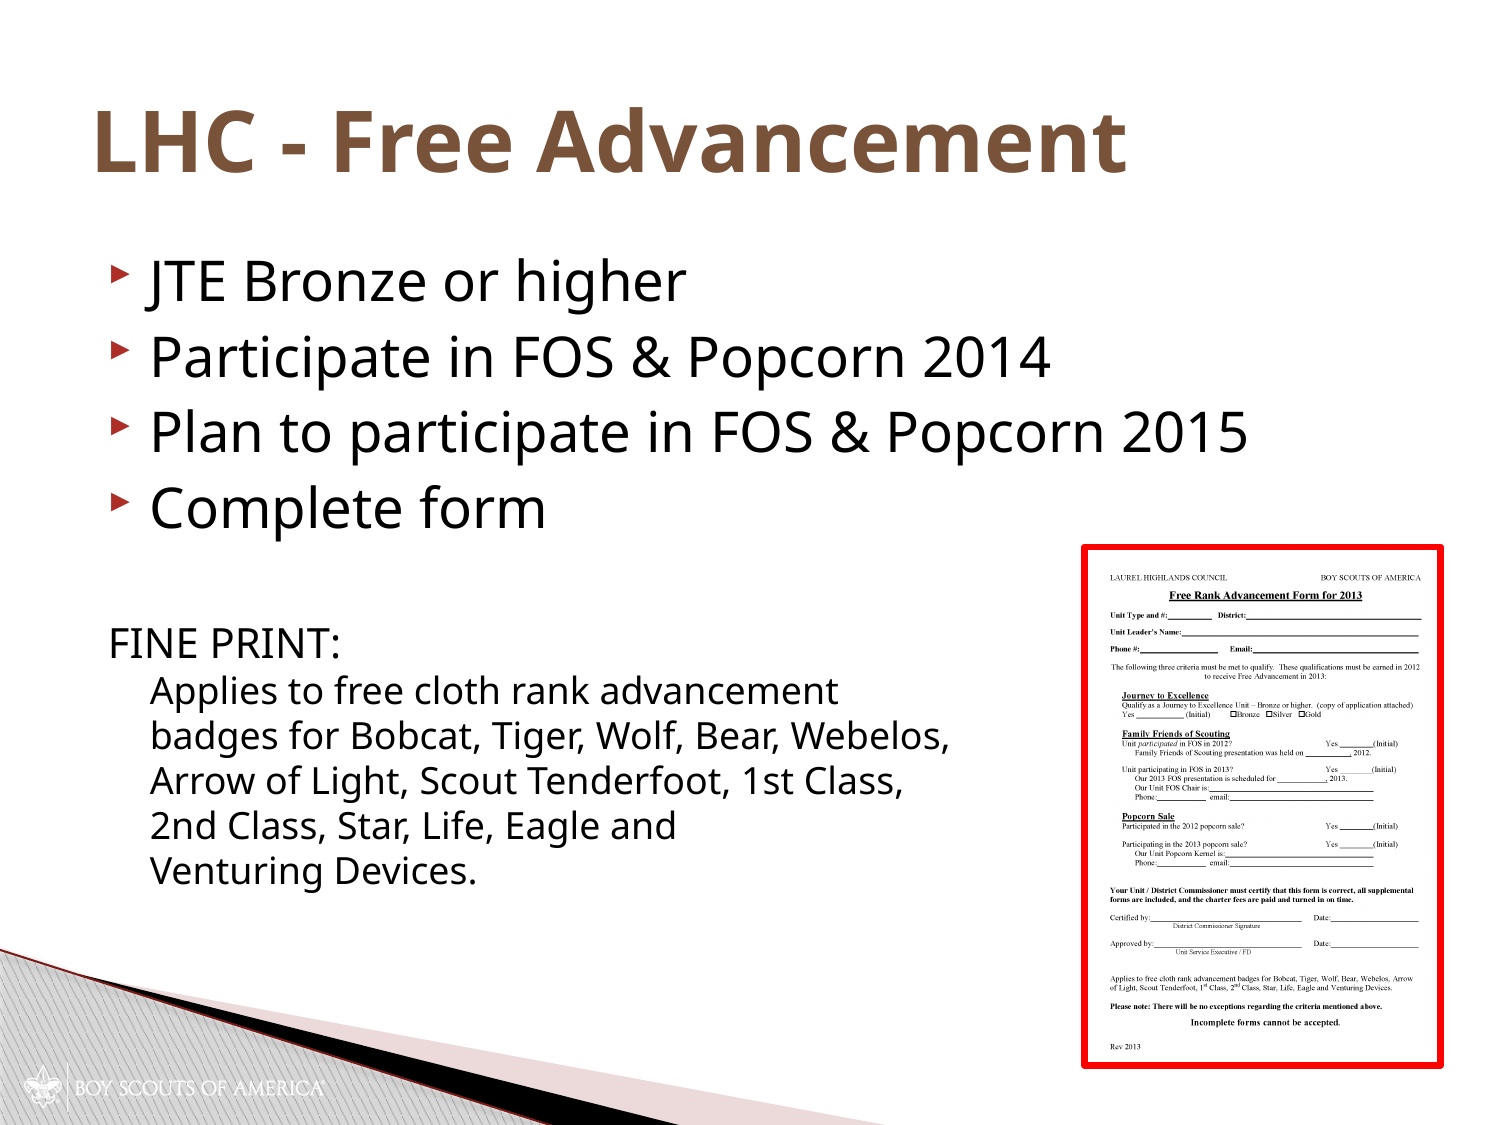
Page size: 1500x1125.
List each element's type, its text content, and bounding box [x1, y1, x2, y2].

list JTE Bronze or higher Participate in FOS & Popcorn 2014 Plan to participate in FOS & Popcorn 2015 Complete form FINE PRINT: Applies to free cloth rank advancement badges for Bobcat, Tiger, Wolf, Bear, Webelos, Arrow of Light, Scout Tenderfoot, 1st Class, 2nd Class, Star, Life, Eagle and Venturing Devices. [74, 237, 1418, 925]
picture [1087, 549, 1438, 1063]
title LHC - Free Advancement [75, 52, 1418, 225]
picture [24, 1062, 325, 1112]
